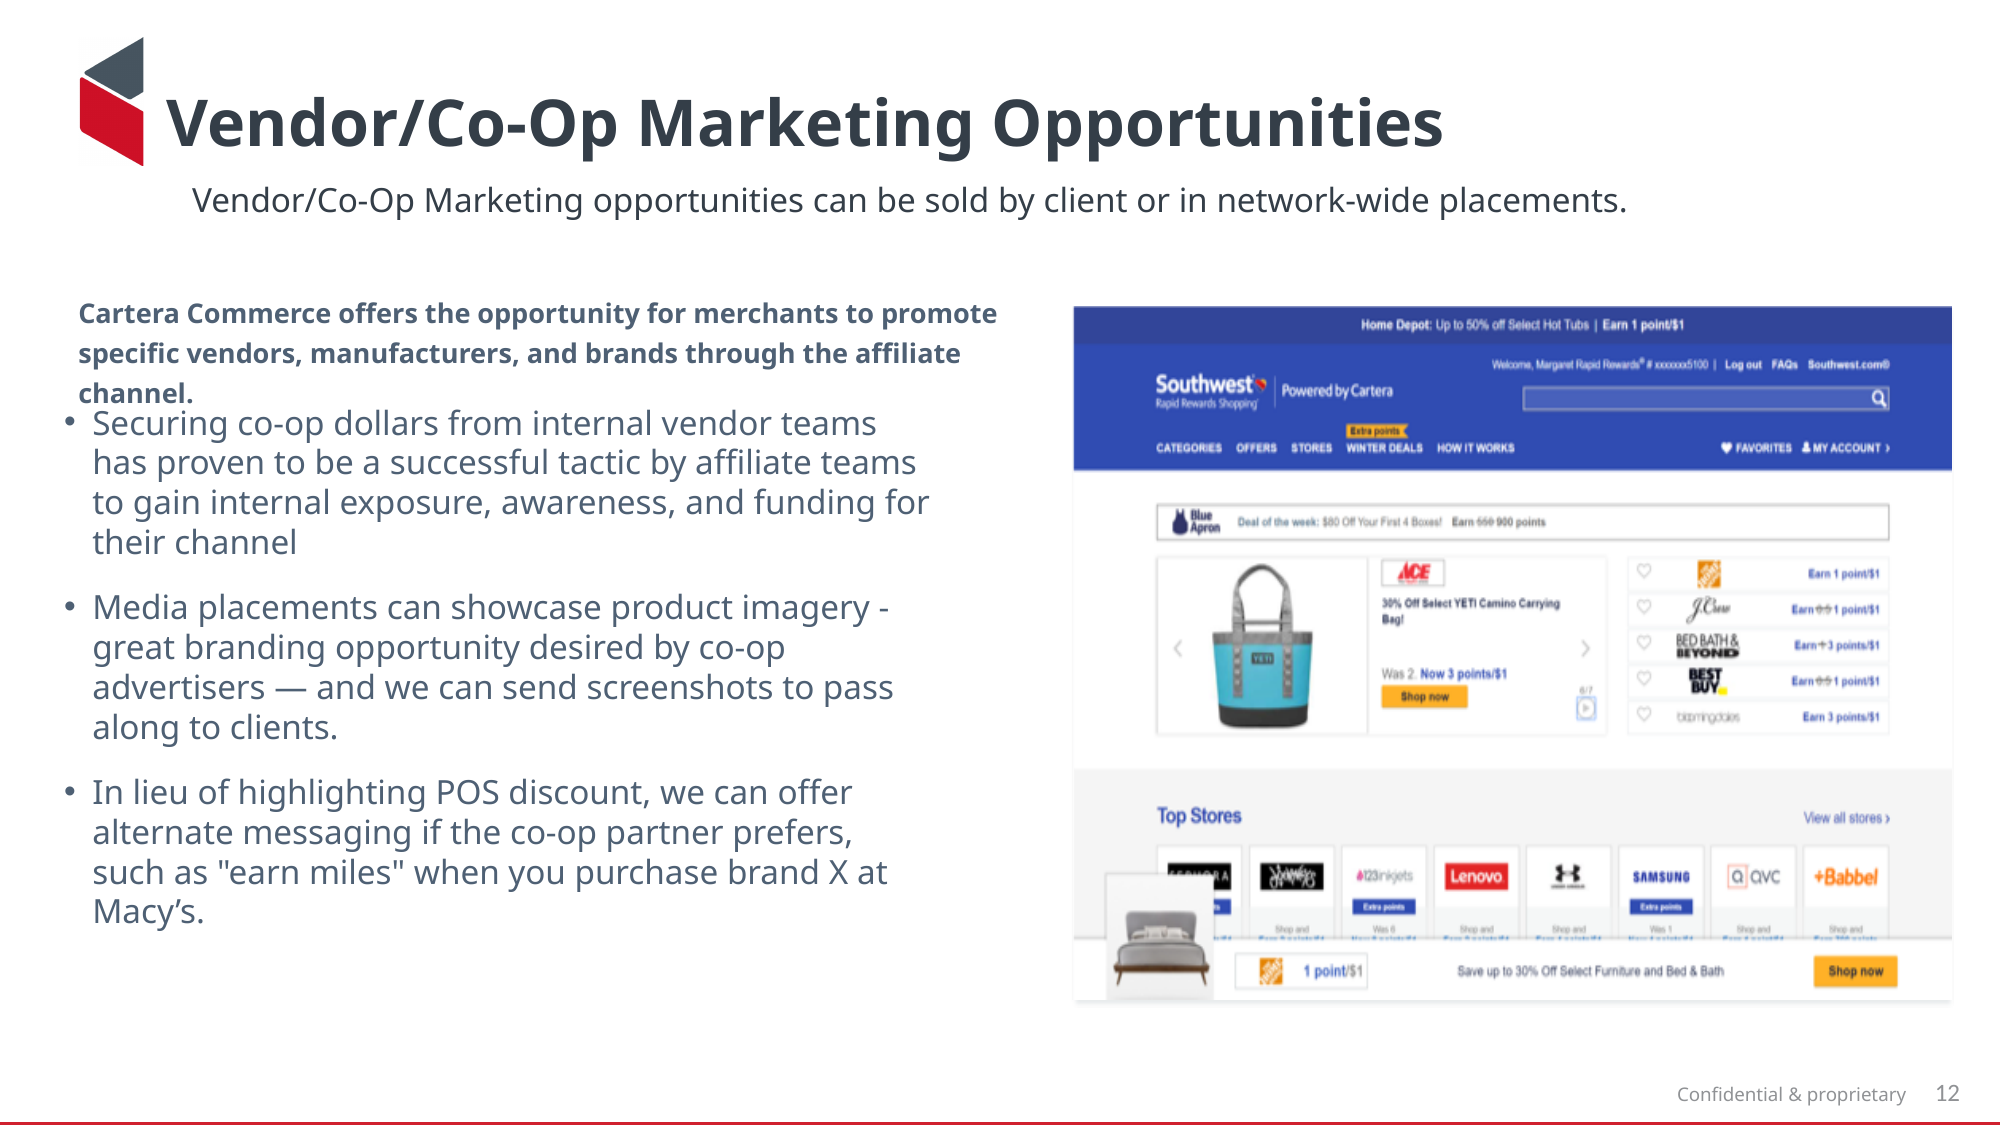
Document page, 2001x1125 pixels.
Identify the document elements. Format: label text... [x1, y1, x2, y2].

footer Confidential & proprietary [1245, 1063, 1915, 1122]
text_box [1071, 305, 1953, 1001]
text_box Cartera Commerce offers the opportunity for merchants to promote specific vendors, manufacturers, and brands through the affiliate channel. [78, 289, 1025, 409]
text_box Securing co-op dollars from internal vendor teams has proven to be a successful tactic by affiliate teams to gain internal exposure, awareness, and funding for their channel Media placements can showcase product imagery - great branding opportunity desired by co-op advertisers — and we can send screenshots to pass along to clients. In lieu of highlighting POS discount, we can offer alternate messaging if the co-op partner prefers, such as "earn miles" when you purchase brand X at Macy’s. [49, 394, 948, 963]
title Vendor/Co-Op Marketing Opportunities [150, 48, 1488, 202]
text_box Vendor/Co-Op Marketing opportunities can be sold by client or in network-wide placements. [175, 125, 1664, 278]
slide_number 12 [1915, 1061, 1976, 1122]
picture [78, 37, 144, 166]
